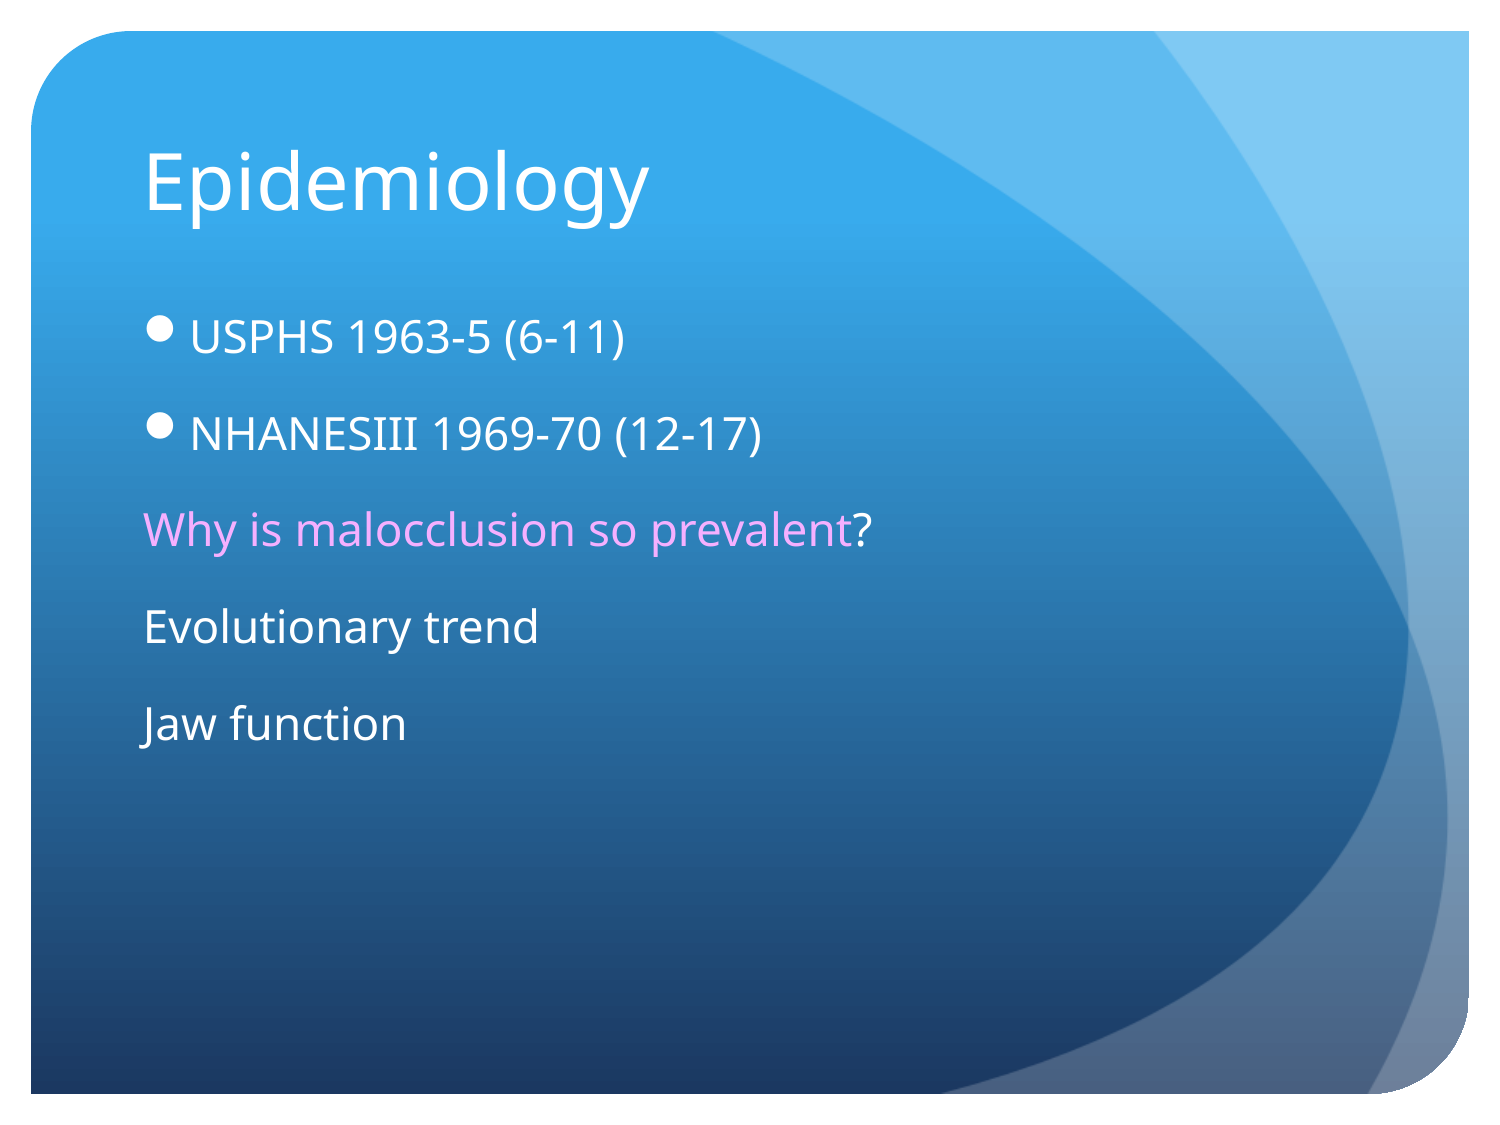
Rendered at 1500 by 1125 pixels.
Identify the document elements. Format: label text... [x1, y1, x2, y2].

list USPHS 1963-5 (6-11) NHANESIII 1969-70 (12-17) Why is malocclusion so prevalent? Evolutionary trend Jaw function [127, 299, 1372, 991]
picture [24, 30, 1473, 1094]
title Epidemiology [127, 62, 1372, 234]
